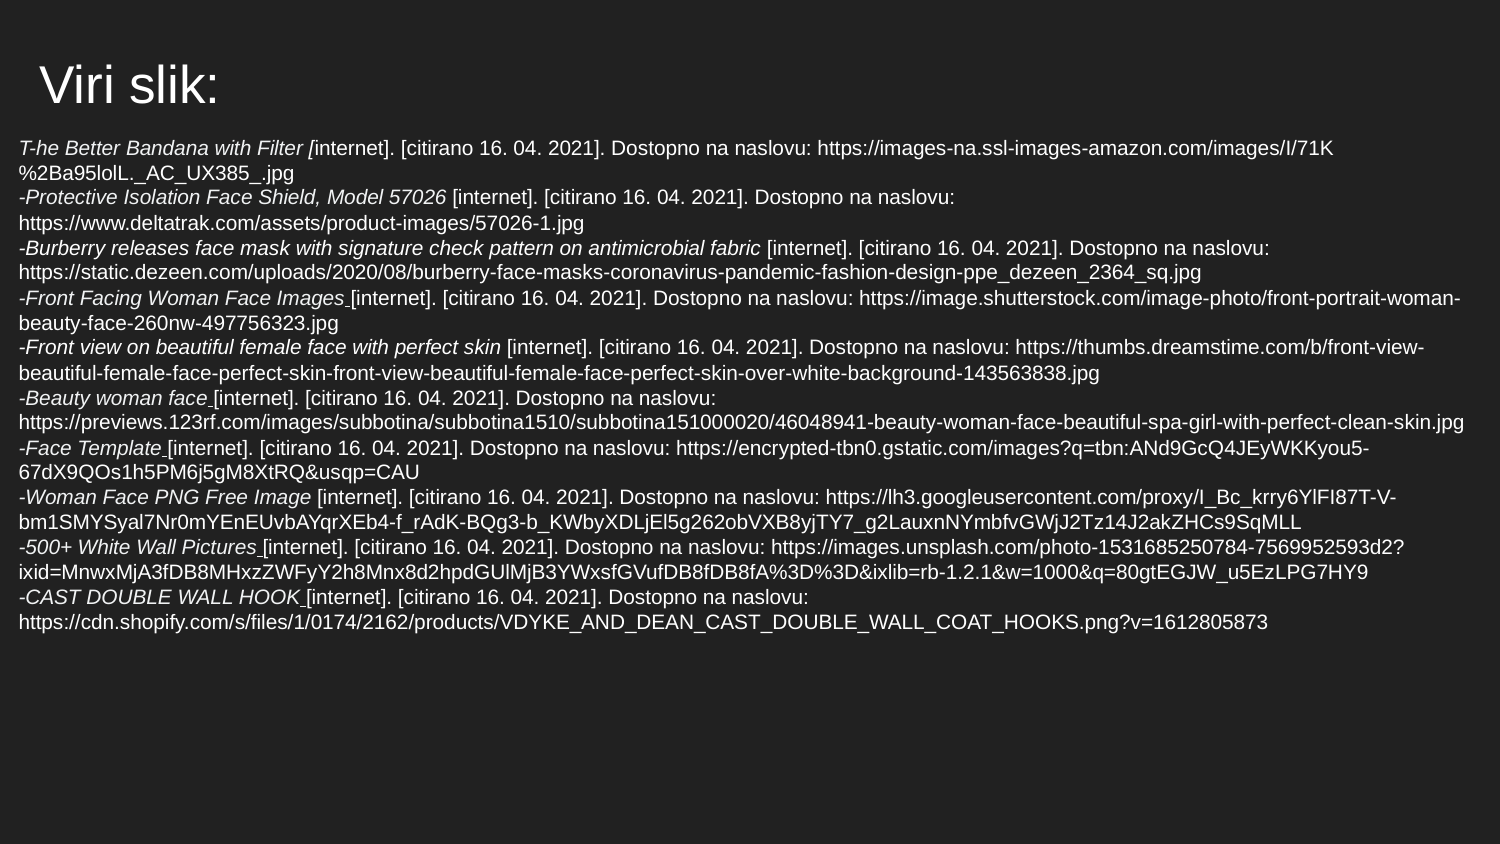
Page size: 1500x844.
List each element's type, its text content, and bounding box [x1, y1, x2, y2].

title Viri slik: [24, 36, 1422, 119]
list T-he Better Bandana with Filter [internet]. [citirano 16. 04. 2021]. Dostopno na naslovu: https://images-na.ssl-images-amazon.com/images/I/71K%2Ba95lolL._AC_UX385_.jpg -Protective Isolation Face Shield, Model 57026 [internet]. [citirano 16. 04. 2021]. Dostopno na naslovu: https://www.deltatrak.com/assets/product-images/57026-1.jpg -Burberry releases face mask with signature check pattern on antimicrobial fabric [internet]. [citirano 16. 04. 2021]. Dostopno na naslovu: https://static.dezeen.com/uploads/2020/08/burberry-face-masks-coronavirus-pandemic-fashion-design-ppe_dezeen_2364_sq.jpg -Front Facing Woman Face Images [internet]. [citirano 16. 04. 2021]. Dostopno na naslovu: https://image.shutterstock.com/image-photo/front-portrait-woman-beauty-face-260nw-497756323.jpg -Front view on beautiful female face with perfect skin [internet]. [citirano 16. 04. 2021]. Dostopno na naslovu: https://thumbs.dreamstime.com/b/front-view-beautiful-female-face-perfect-skin-front-view-beautiful-female-face-perfect-skin-over-white-background-143563838.jpg -Beauty woman face [internet]. [citirano 16. 04. 2021]. Dostopno na naslovu: https://previews.123rf.com/images/subbotina/subbotina1510/subbotina151000020/46048941-beauty-woman-face-beautiful-spa-girl-with-perfect-clean-skin.jpg -Face Template [internet]. [citirano 16. 04. 2021]. Dostopno na naslovu: https://encrypted-tbn0.gstatic.com/images?q=tbn:ANd9GcQ4JEyWKKyou5-67dX9QOs1h5PM6j5gM8XtRQ&usqp=CAU -Woman Face PNG Free Image [internet]. [citirano 16. 04. 2021]. Dostopno na naslovu: https://lh3.googleusercontent.com/proxy/I_Bc_krry6YlFI87T-V-bm1SMYSyal7Nr0mYEnEUvbAYqrXEb4-f_rAdK-BQg3-b_KWbyXDLjEl5g262obVXB8yjTY7_g2LauxnNYmbfvGWjJ2Tz14J2akZHCs9SqMLL -500+ White Wall Pictures [internet]. [citirano 16. 04. 2021]. Dostopno na naslovu: https://images.unsplash.com/photo-1531685250784-7569952593d2?ixid=MnwxMjA3fDB8MHxzZWFyY2h8Mnx8d2hpdGUlMjB3YWxsfGVufDB8fDB8fA%3D%3D&ixlib=rb-1.2.1&w=1000&q=80gtEGJW_u5EzLPG7HY9 -CAST DOUBLE WALL HOOK [internet]. [citirano 16. 04. 2021]. Dostopno na naslovu: https://cdn.shopify.com/s/files/1/0174/2162/products/VDYKE_AND_DEAN_CAST_DOUBLE_WALL_COAT_HOOKS.png?v=1612805873 [3, 119, 1497, 823]
